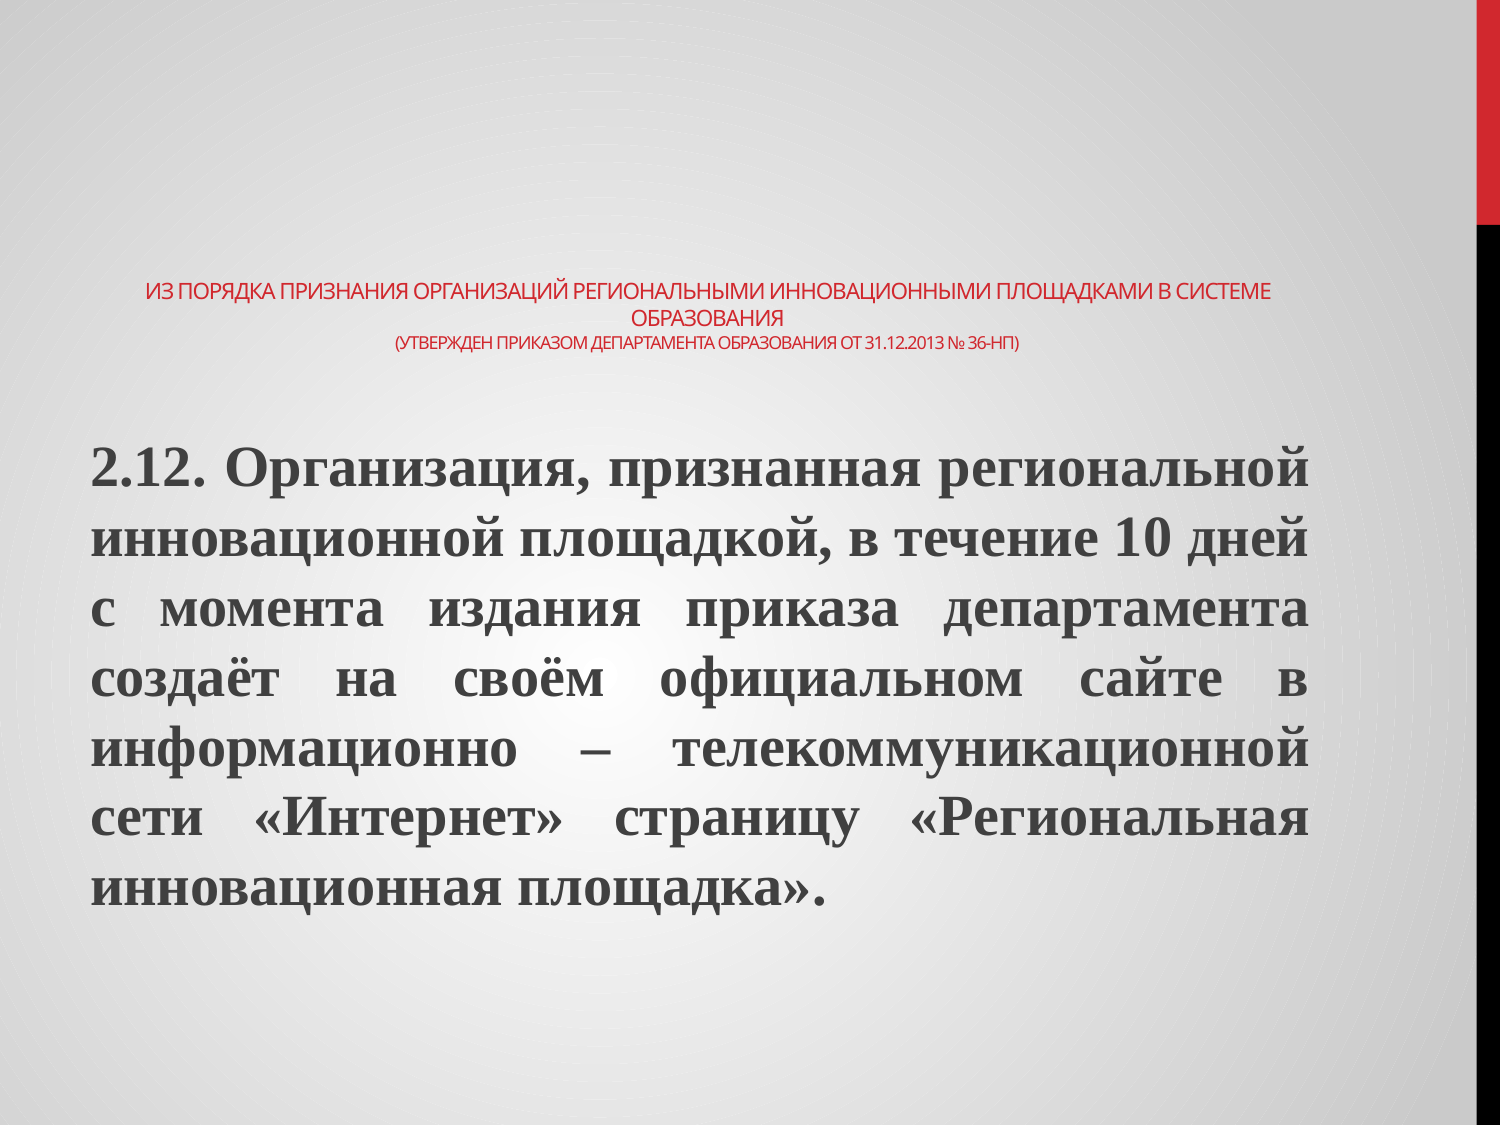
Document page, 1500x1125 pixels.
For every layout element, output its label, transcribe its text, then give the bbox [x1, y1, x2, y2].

title Из ПОРЯДКА признания организаций региональными инновационными площадками в системе образования (утвержден приказом департамента образования от 31.12.2013 № 36-нп) [75, 160, 1341, 409]
list 2.12. Организация, признанная региональной инновационной площадкой, в течение 10 дней с момента издания приказа департамента создаёт на своём официальном сайте в информационно – телекоммуникационной сети «Интернет» страницу «Региональная инновационная площадка». [75, 420, 1325, 1005]
